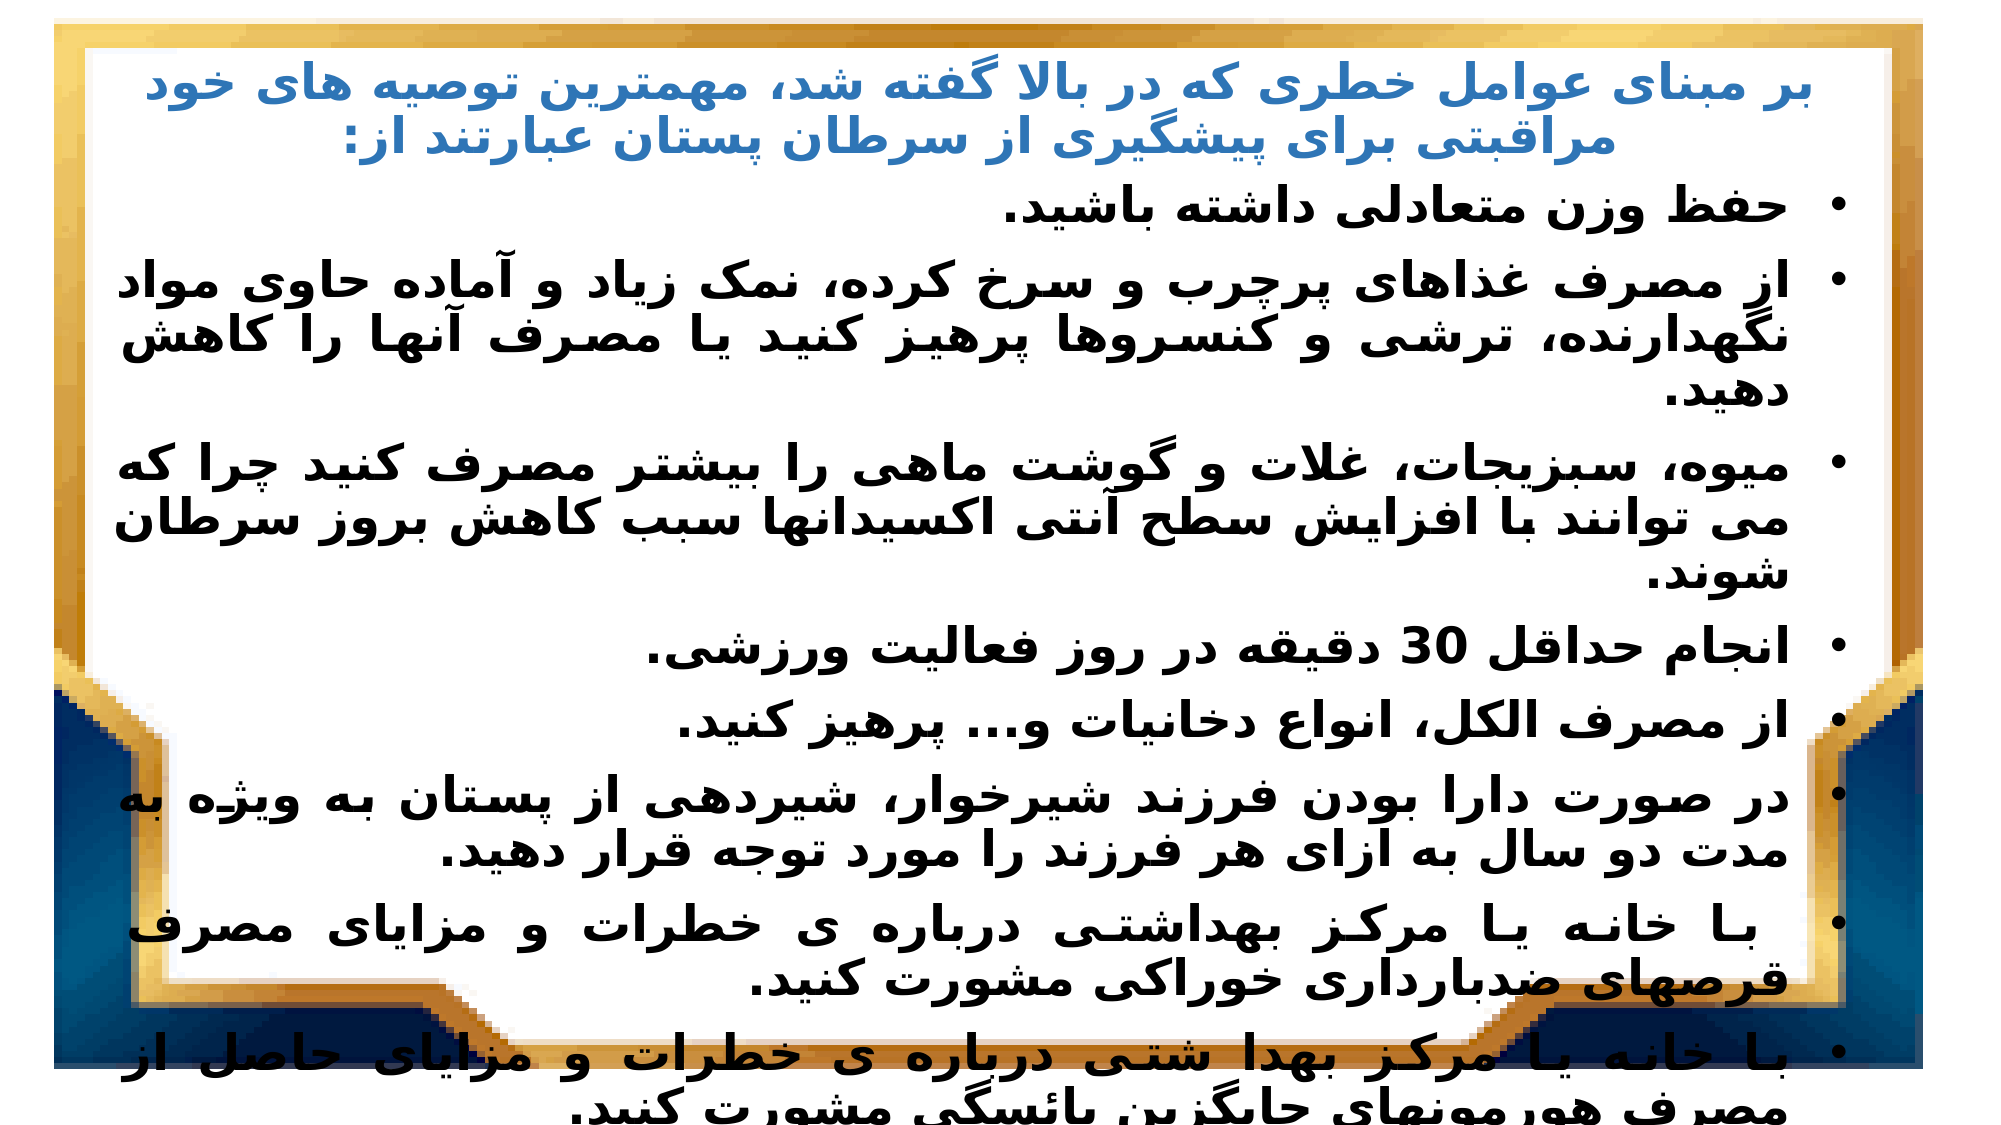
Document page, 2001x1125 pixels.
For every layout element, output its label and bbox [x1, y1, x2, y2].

list [0, 0, 2000, 1125]
